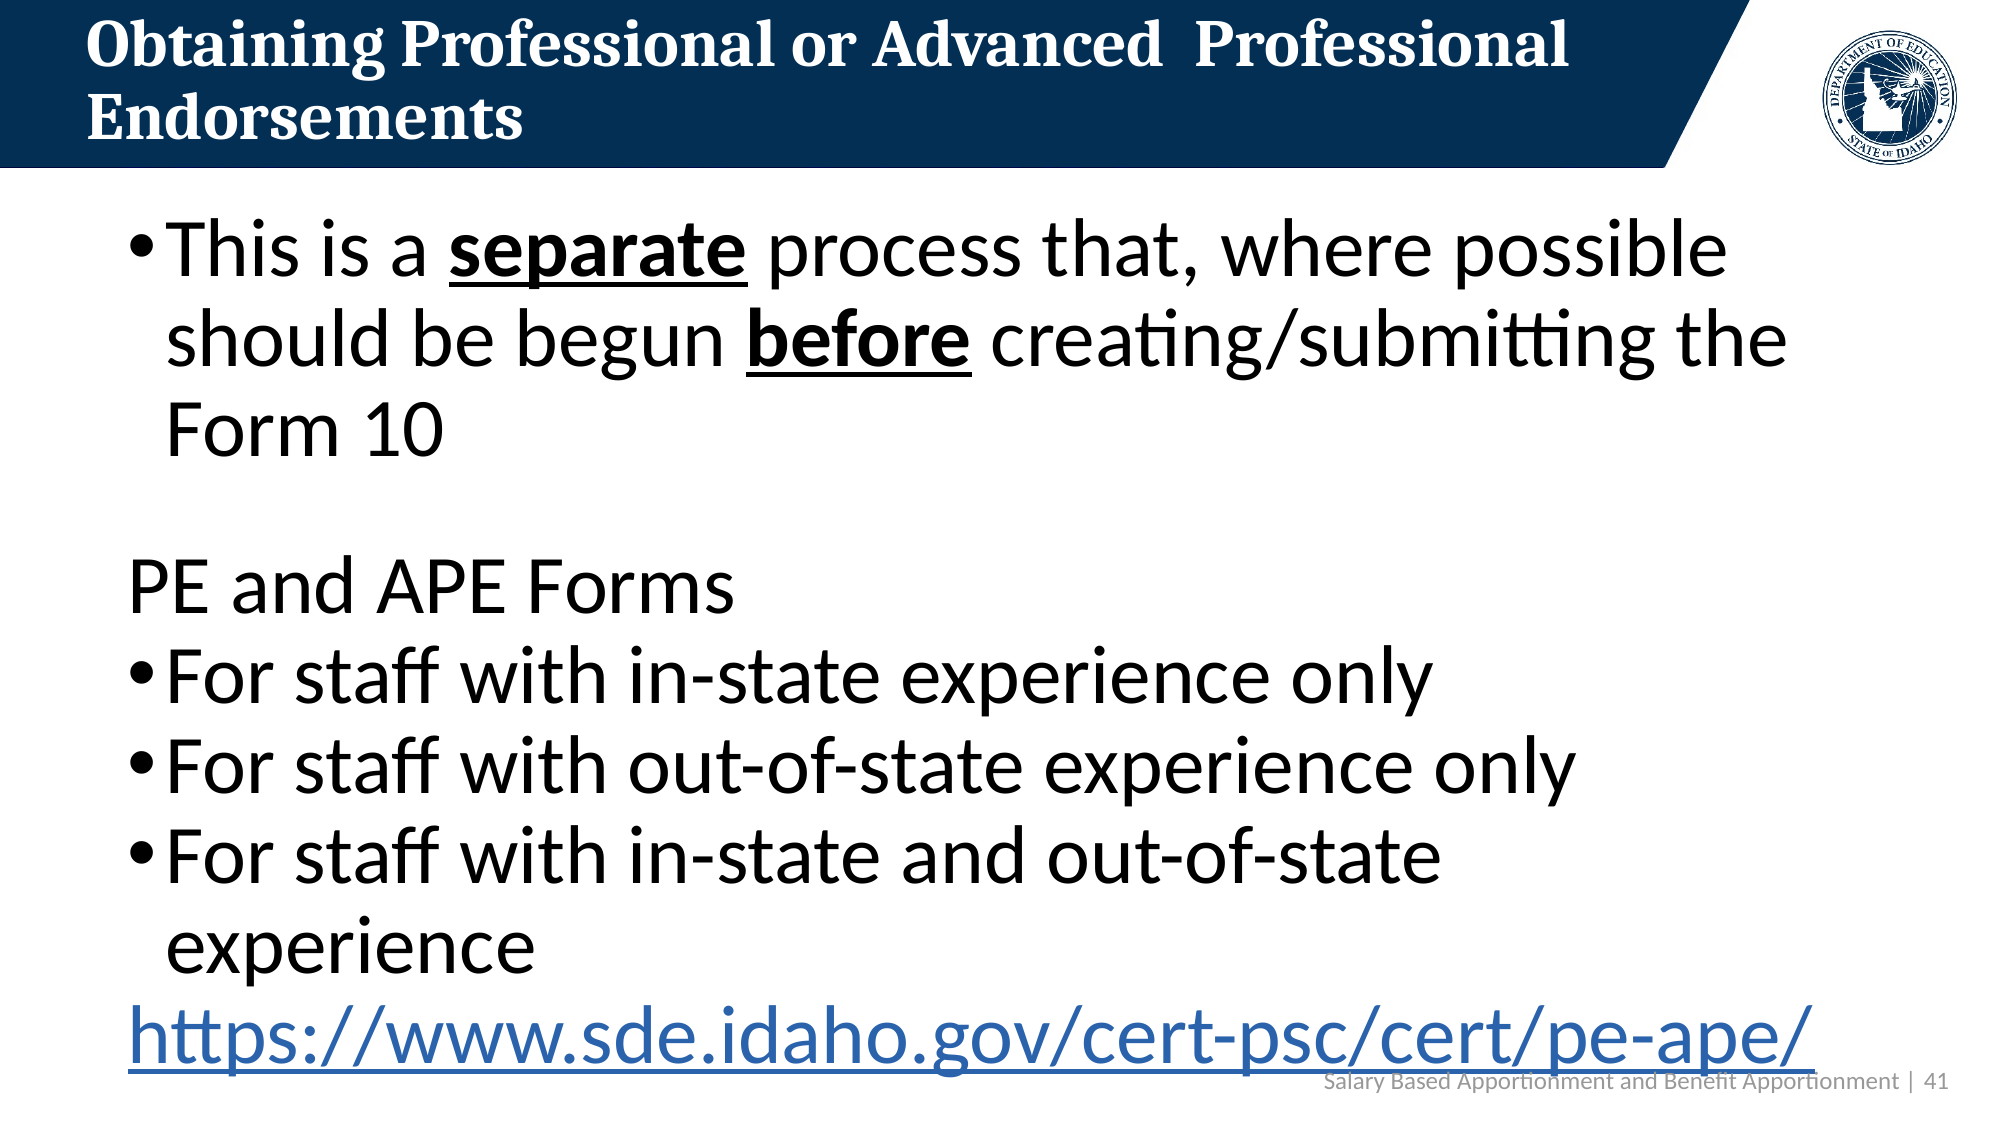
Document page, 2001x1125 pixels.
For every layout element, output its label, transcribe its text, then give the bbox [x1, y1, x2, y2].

slide_number Salary Based Apportionment and Benefit Apportionment | 41 [1293, 1049, 1965, 1109]
list This is a separate process that, where possible should be begun before creating/submitting the Form 10 PE and APE Forms For staff with in-state experience only For staff with out-of-state experience only For staff with in-state and out-of-state experience https://www.sde.idaho.gov/cert-psc/cert/pe-ape/ [112, 197, 1849, 1093]
title Obtaining Professional or Advanced Professional Endorsements [71, 0, 1797, 163]
picture [1665, 0, 1965, 173]
